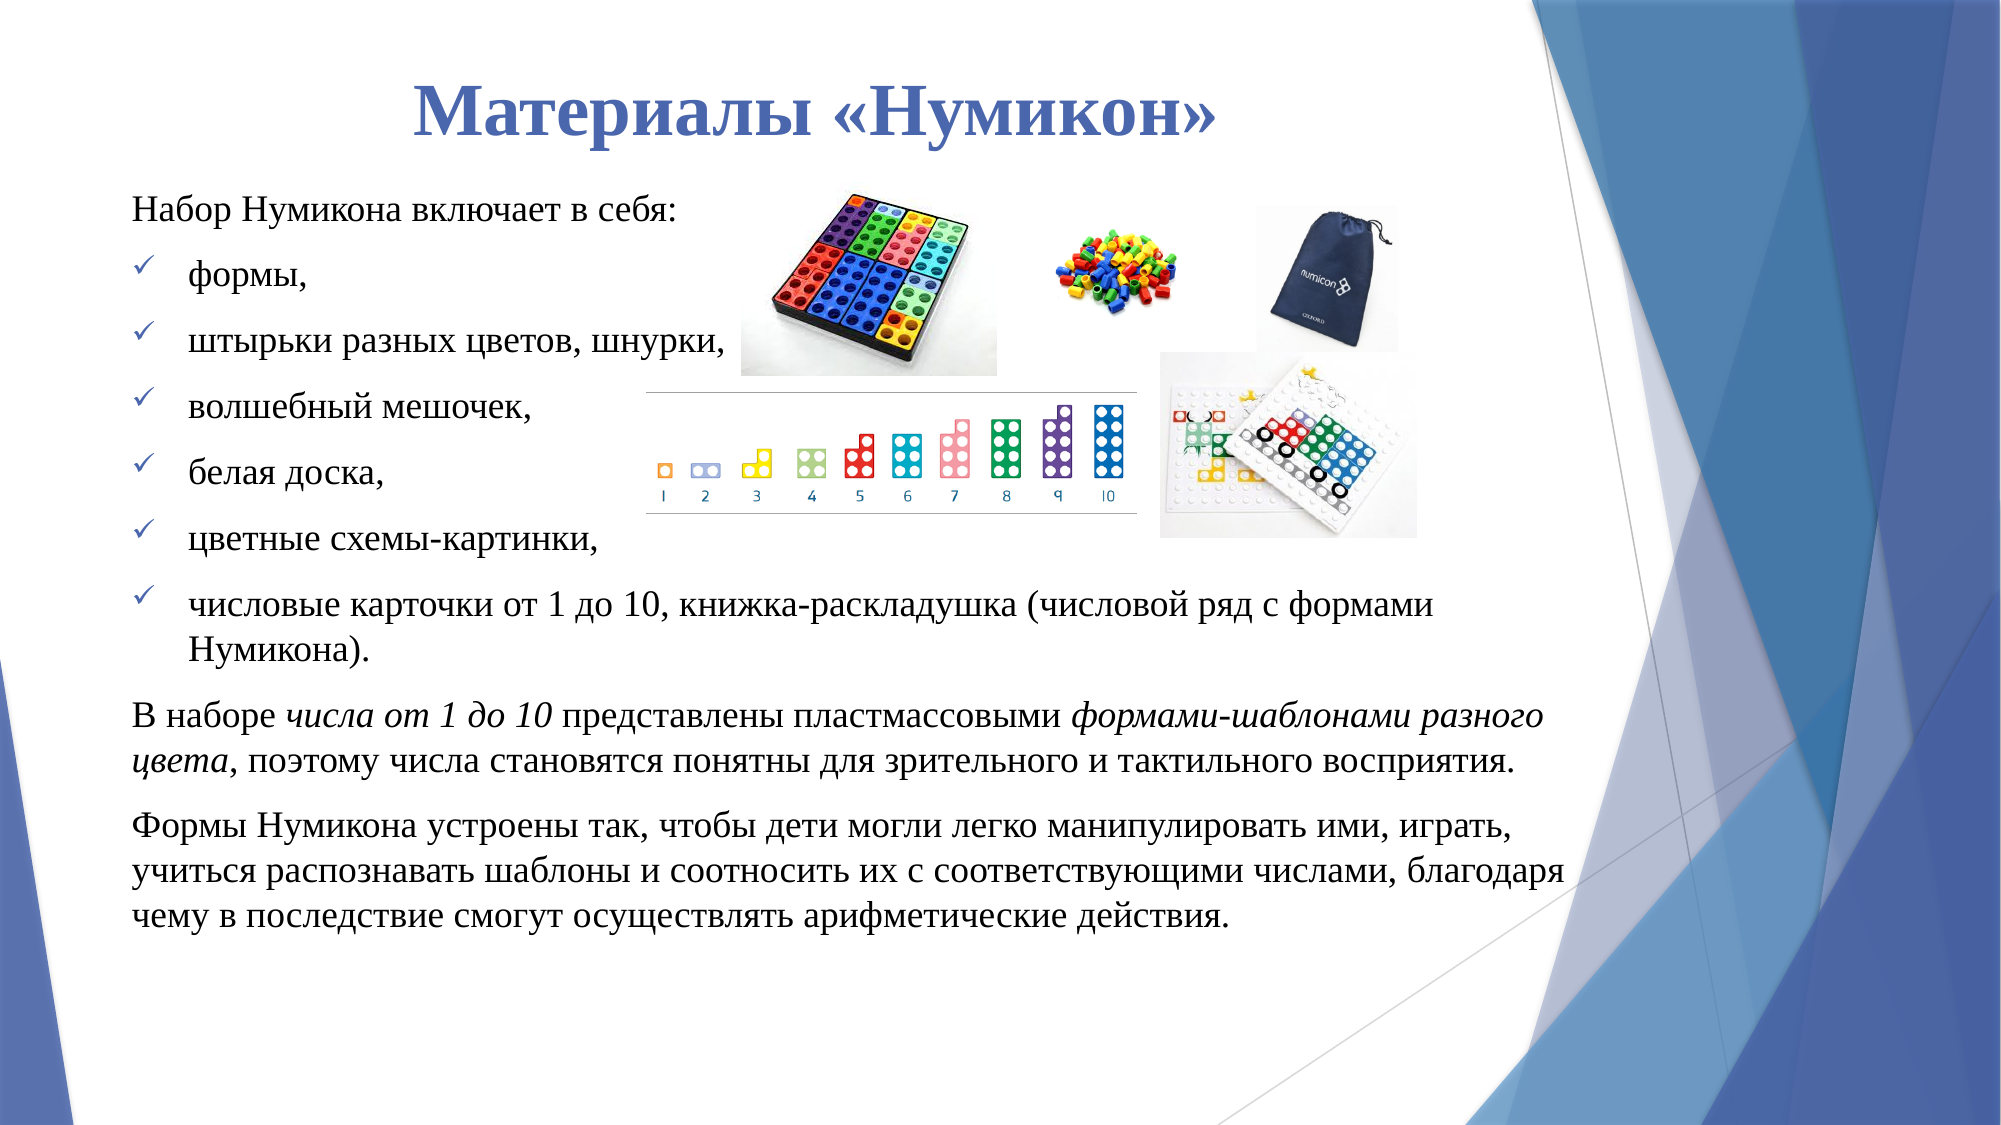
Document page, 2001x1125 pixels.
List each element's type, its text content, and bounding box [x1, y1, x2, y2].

picture [1045, 207, 1197, 339]
title Материалы «Нумикон» [111, 53, 1522, 163]
list Набор Нумикона включает в себя: формы, штырьки разных цветов, шнурки, волшебный мешочек, белая доска, цветные схемы-картинки, числовые карточки от 1 до 10, книжка-раскладушка (числовой ряд с формами Нумикона). В наборе числа от 1 до 10 представлены пластмассовыми формами-шаблонами разного цвета, поэтому числа становятся понятны для зрительного и тактильного восприятия. Формы Нумикона устроены так, чтобы дети могли легко манипулировать ими, играть, учиться распознавать шаблоны и соотносить их с соответствующими числами, благодаря чему в последствие смогут осуществлять арифметические действия. [116, 176, 1587, 1055]
picture [740, 182, 997, 376]
picture [1159, 204, 1418, 539]
picture [646, 390, 1137, 515]
